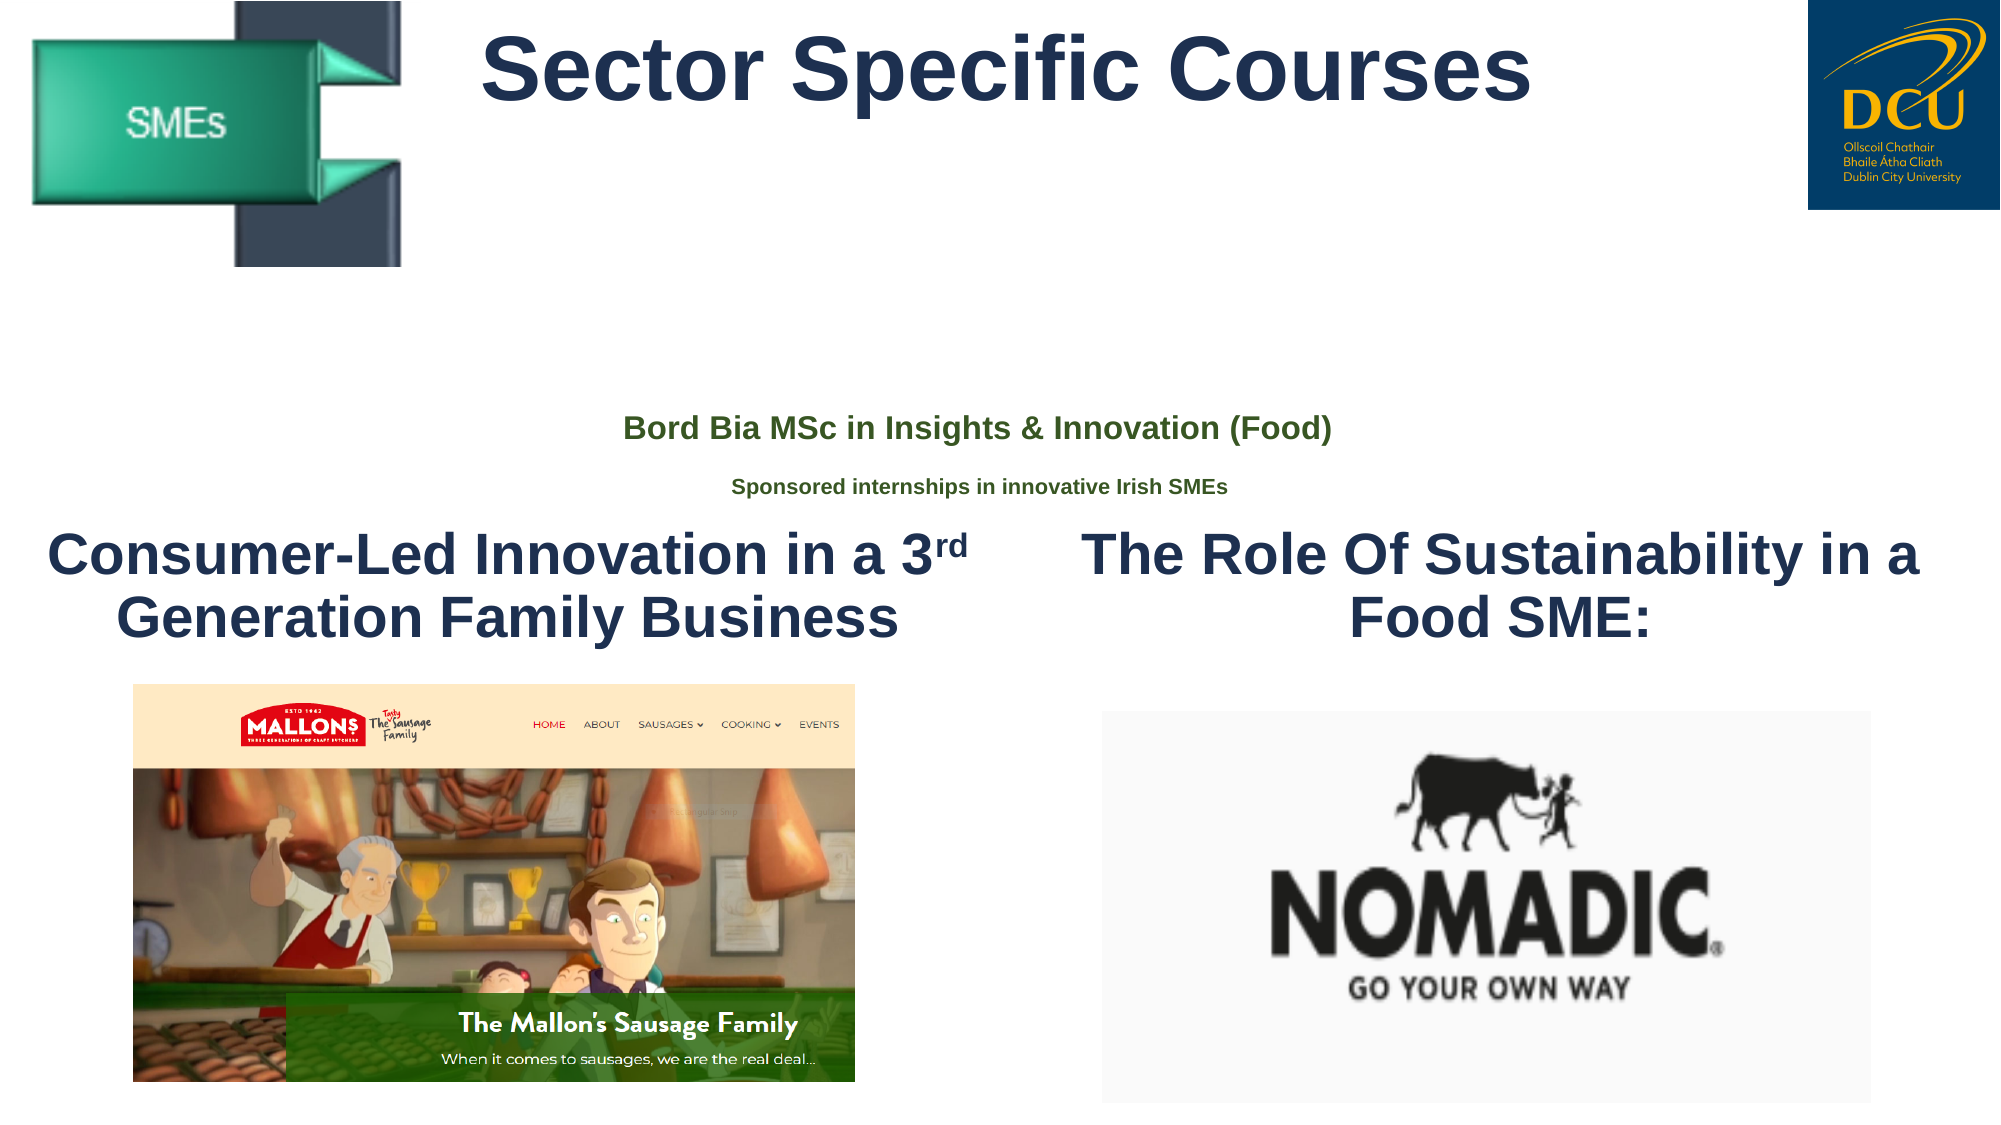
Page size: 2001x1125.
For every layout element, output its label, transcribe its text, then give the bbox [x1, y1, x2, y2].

picture [1807, 0, 2000, 210]
text_box Sector Specific Courses [446, 1, 1739, 216]
list Consumer-Led Innovation in a 3rd Generation Family Business [10, 516, 988, 1125]
list The Role Of Sustainability in a Food SME: [1014, 516, 1970, 1125]
picture [0, 1, 422, 268]
picture [1102, 710, 1871, 1103]
list Bord Bia MSc in Insights & Innovation (Food) Sponsored internships in innovative Irish SMEs [43, 302, 1916, 532]
picture [133, 684, 856, 1083]
